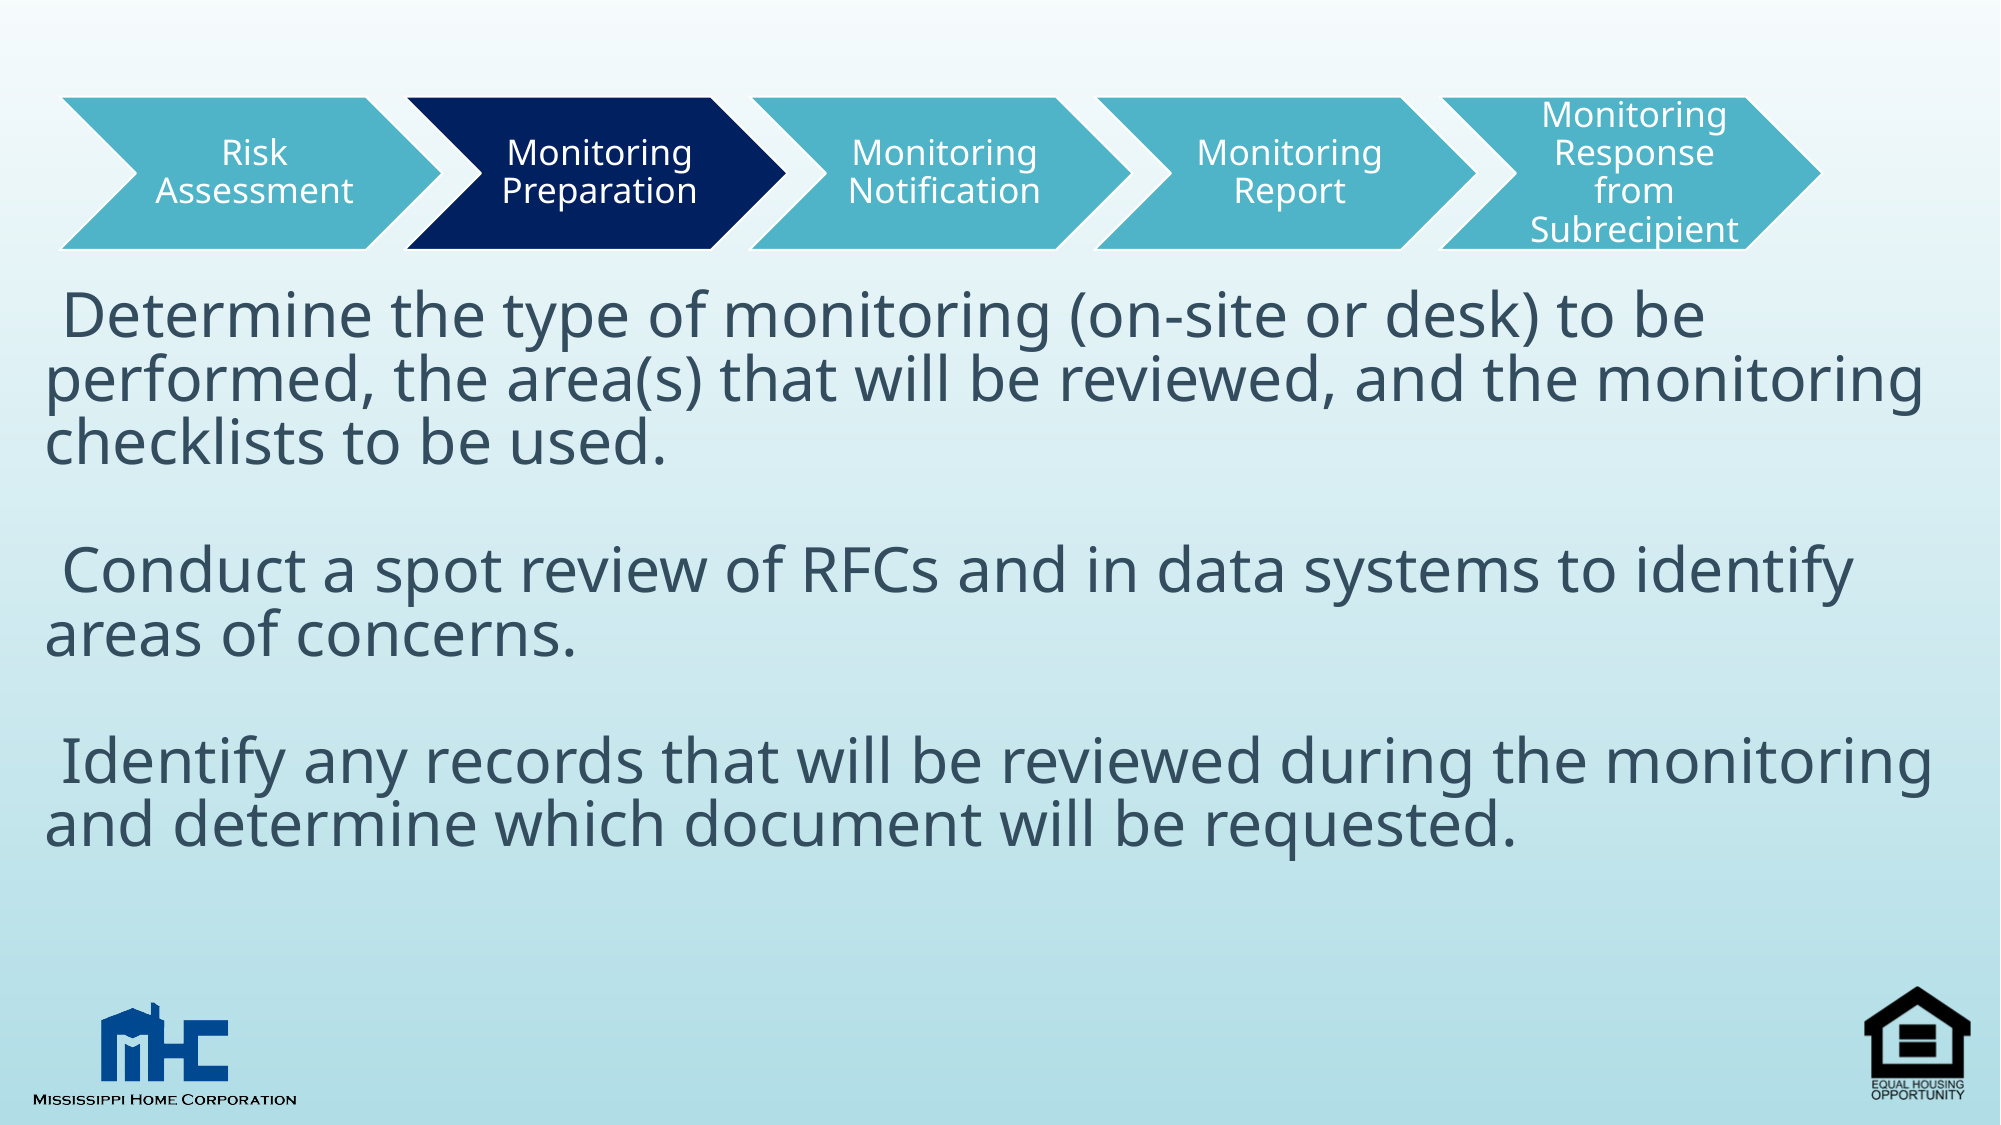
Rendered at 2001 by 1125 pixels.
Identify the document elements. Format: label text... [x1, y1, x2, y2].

picture [1864, 986, 1972, 1100]
list Determine the type of monitoring (on-site or desk) to be performed, the area(s) that will be reviewed, and the monitoring checklists to be used. Conduct a spot review of RFCs and in data systems to identify areas of concerns. Identify any records that will be reviewed during the monitoring and determine which document will be requested. [29, 279, 1971, 987]
picture [30, 999, 299, 1107]
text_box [58, 0, 1824, 366]
